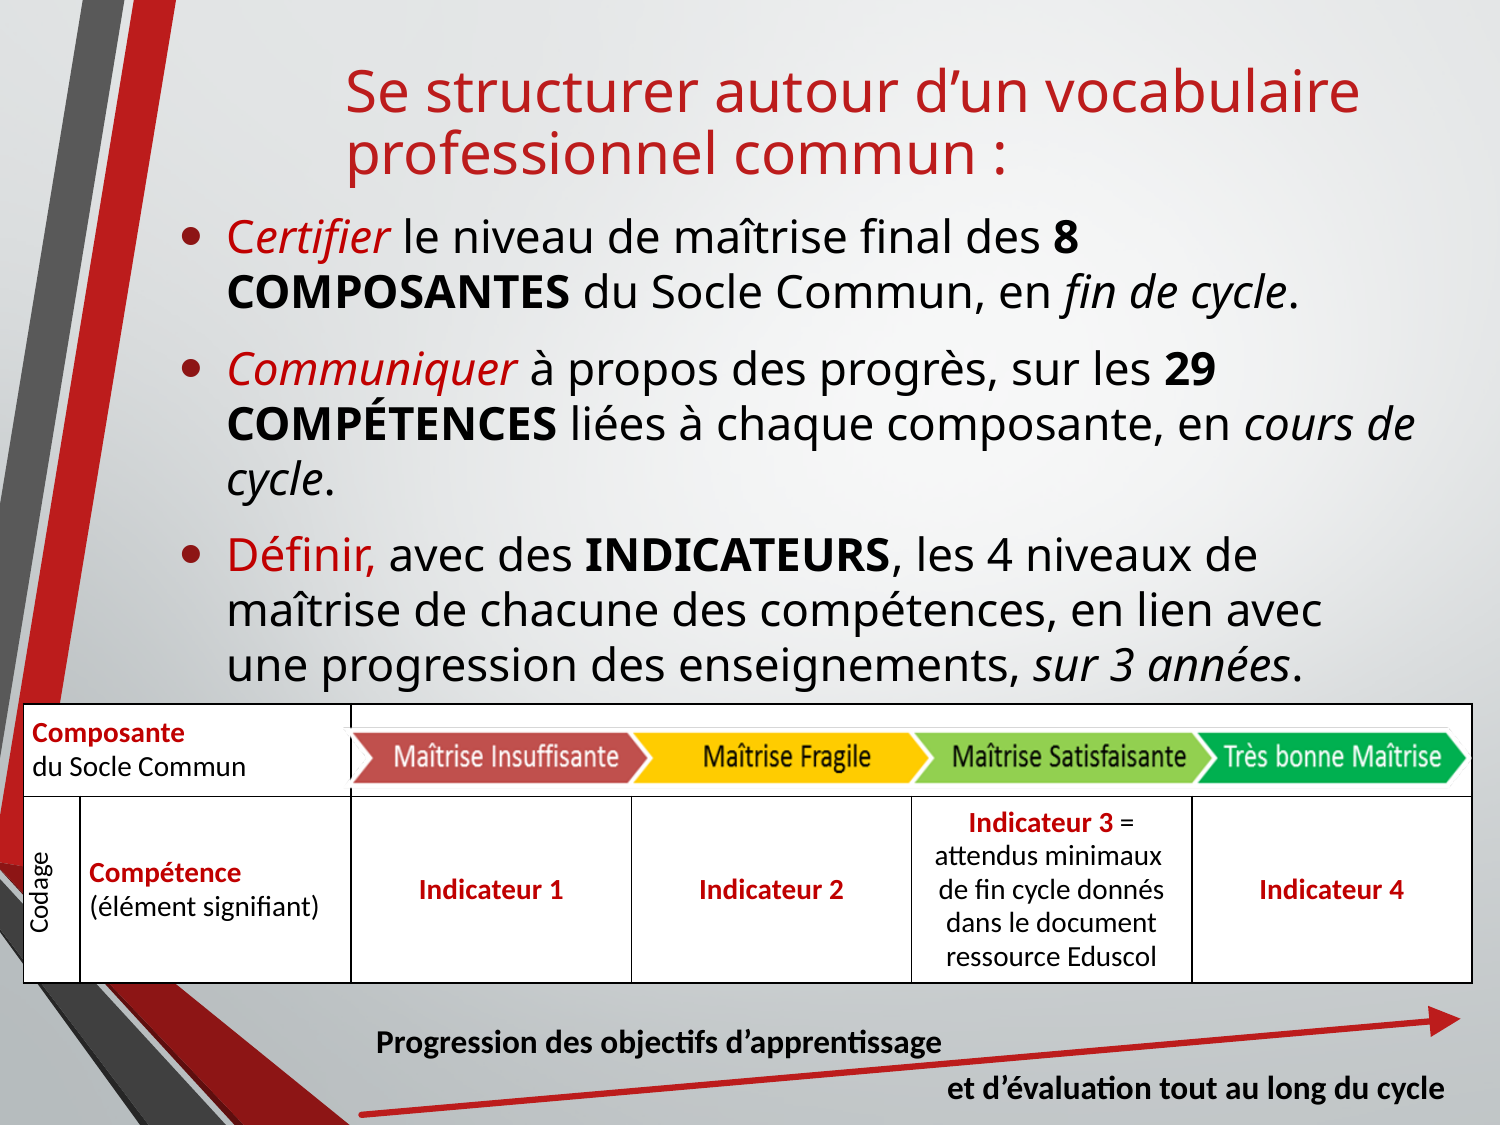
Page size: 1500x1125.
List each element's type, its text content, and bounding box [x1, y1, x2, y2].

table_cell Compétence (élément signifiant) [81, 797, 350, 982]
table_cell Indicateur 1 [352, 798, 631, 982]
table_cell Indicateur 2 [632, 798, 911, 982]
table_cell Indicateur 4 [1193, 798, 1471, 982]
table_header Composante du Socle Commun [24, 705, 350, 796]
table_cell Codage [24, 797, 79, 982]
table_header [352, 705, 1471, 724]
list Certifier le niveau de maîtrise final des 8 COMPOSANTES du Socle Commun, en fin de cycle. Communiquer à propos des progrès, sur les 29 COMPÉTENCES liées à chaque composante, en cours de cycle. Définir, avec des INDICATEURS, les 4 niveaux de maîtrise de chacune des compétences, en lien avec une progression des enseignements, sur 3 années. [164, 195, 1432, 703]
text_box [361, 1018, 1461, 1116]
text_box Progression des objectifs d’apprentissage et d’évaluation tout au long du cycle [361, 1006, 1461, 1018]
text_box Se structurer autour d’un vocabulaire professionnel commun : [330, 44, 1432, 195]
table_cell Indicateur 3 = attendus minimaux de fin cycle donnés dans le document ressource Eduscol [912, 798, 1191, 982]
picture [343, 724, 1473, 798]
